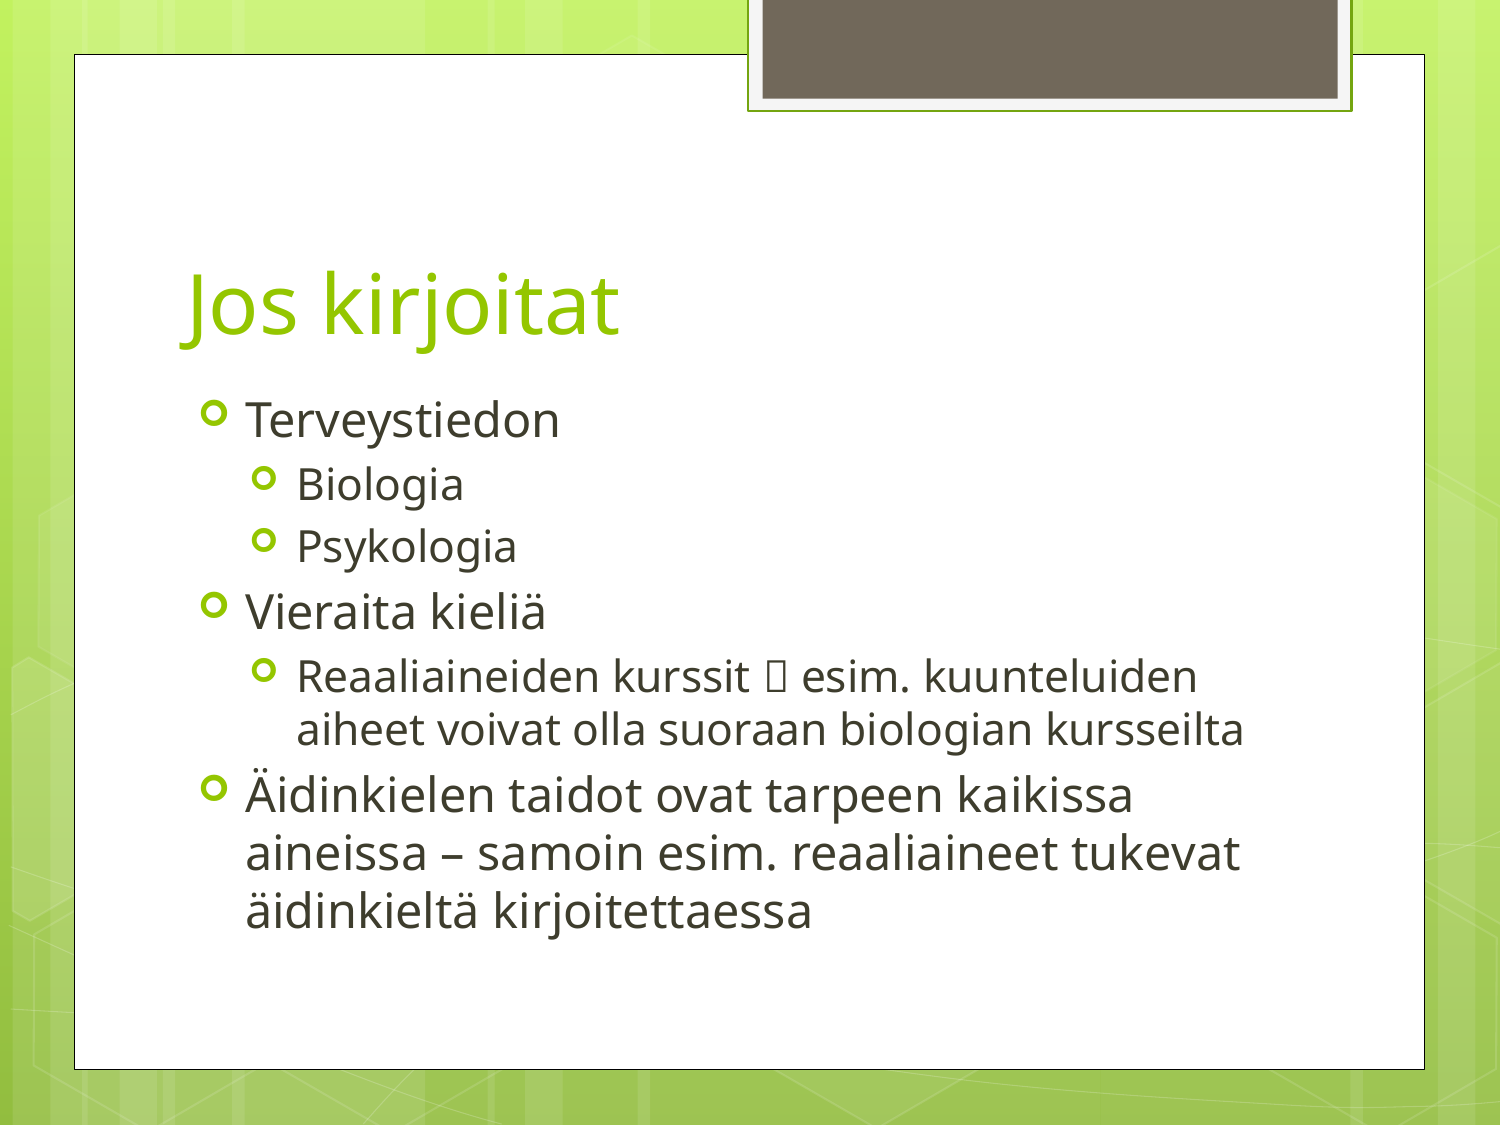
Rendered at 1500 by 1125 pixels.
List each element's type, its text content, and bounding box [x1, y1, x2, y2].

title Jos kirjoitat [171, 171, 1324, 359]
list Terveystiedon Biologia Psykologia Vieraita kieliä Reaaliaineiden kurssit  esim. kuunteluiden aiheet voivat olla suoraan biologian kursseilta Äidinkielen taidot ovat tarpeen kaikissa aineissa – samoin esim. reaaliaineet tukevat äidinkieltä kirjoitettaessa [171, 381, 1283, 957]
